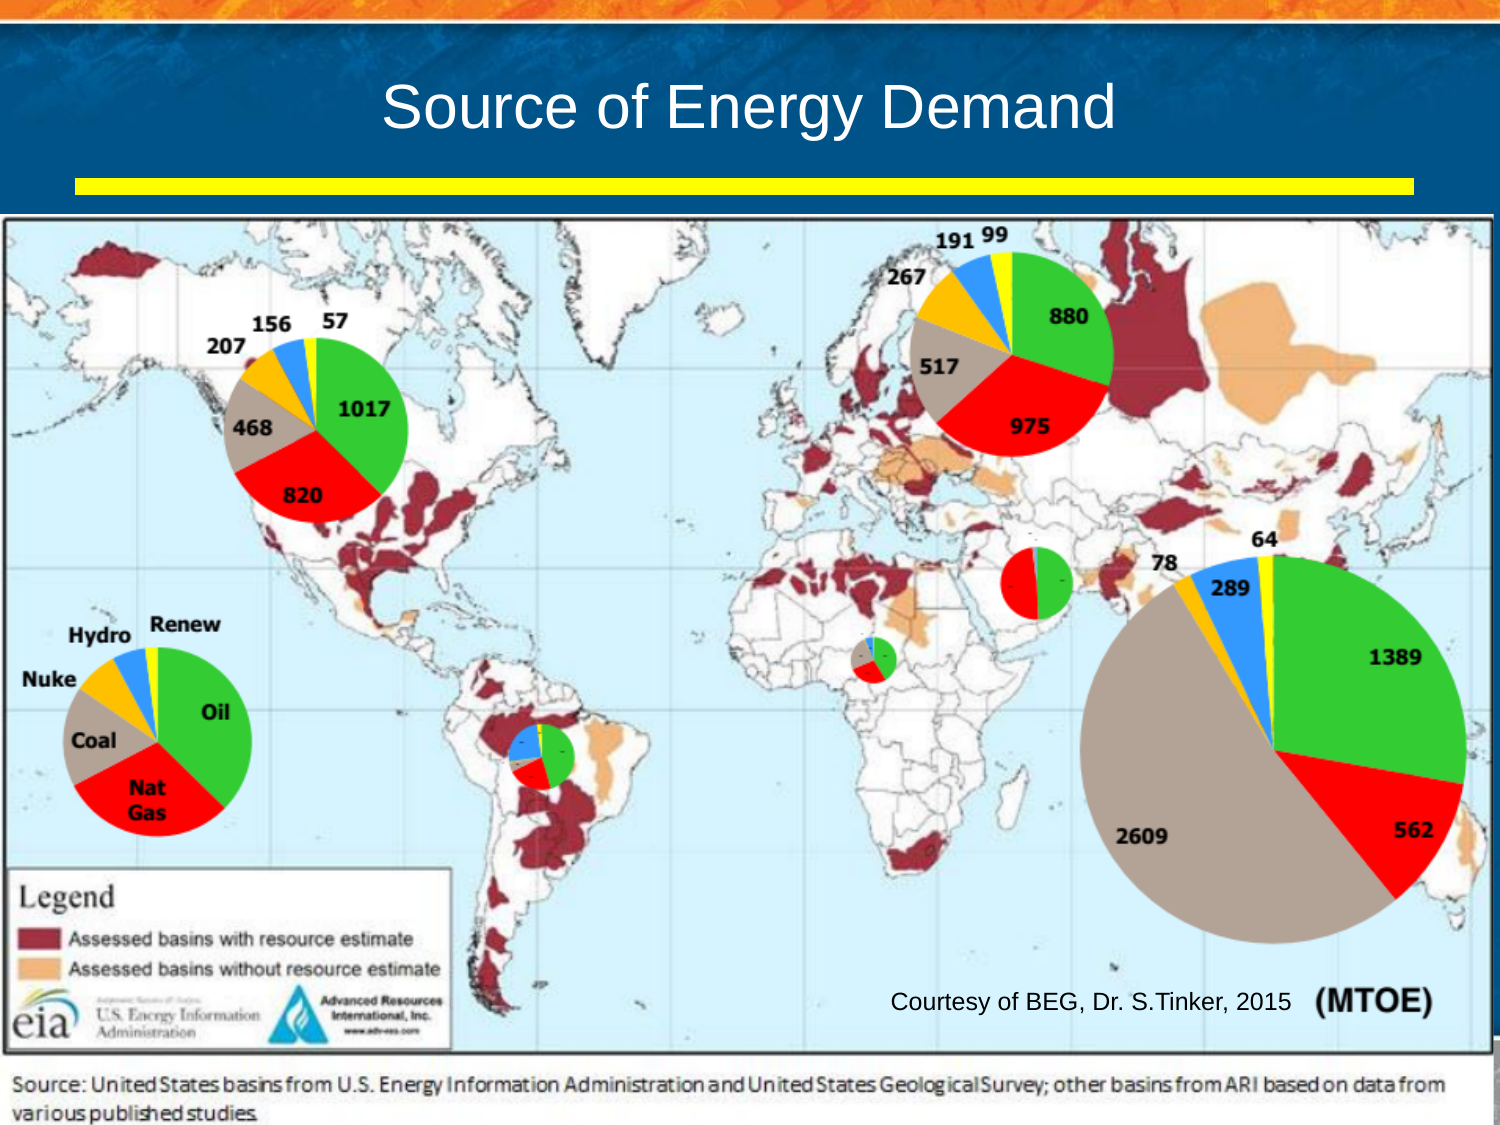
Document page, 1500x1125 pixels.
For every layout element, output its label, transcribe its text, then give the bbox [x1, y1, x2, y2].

picture [0, 0, 1500, 1125]
title Source of Energy Demand [75, 45, 1425, 162]
